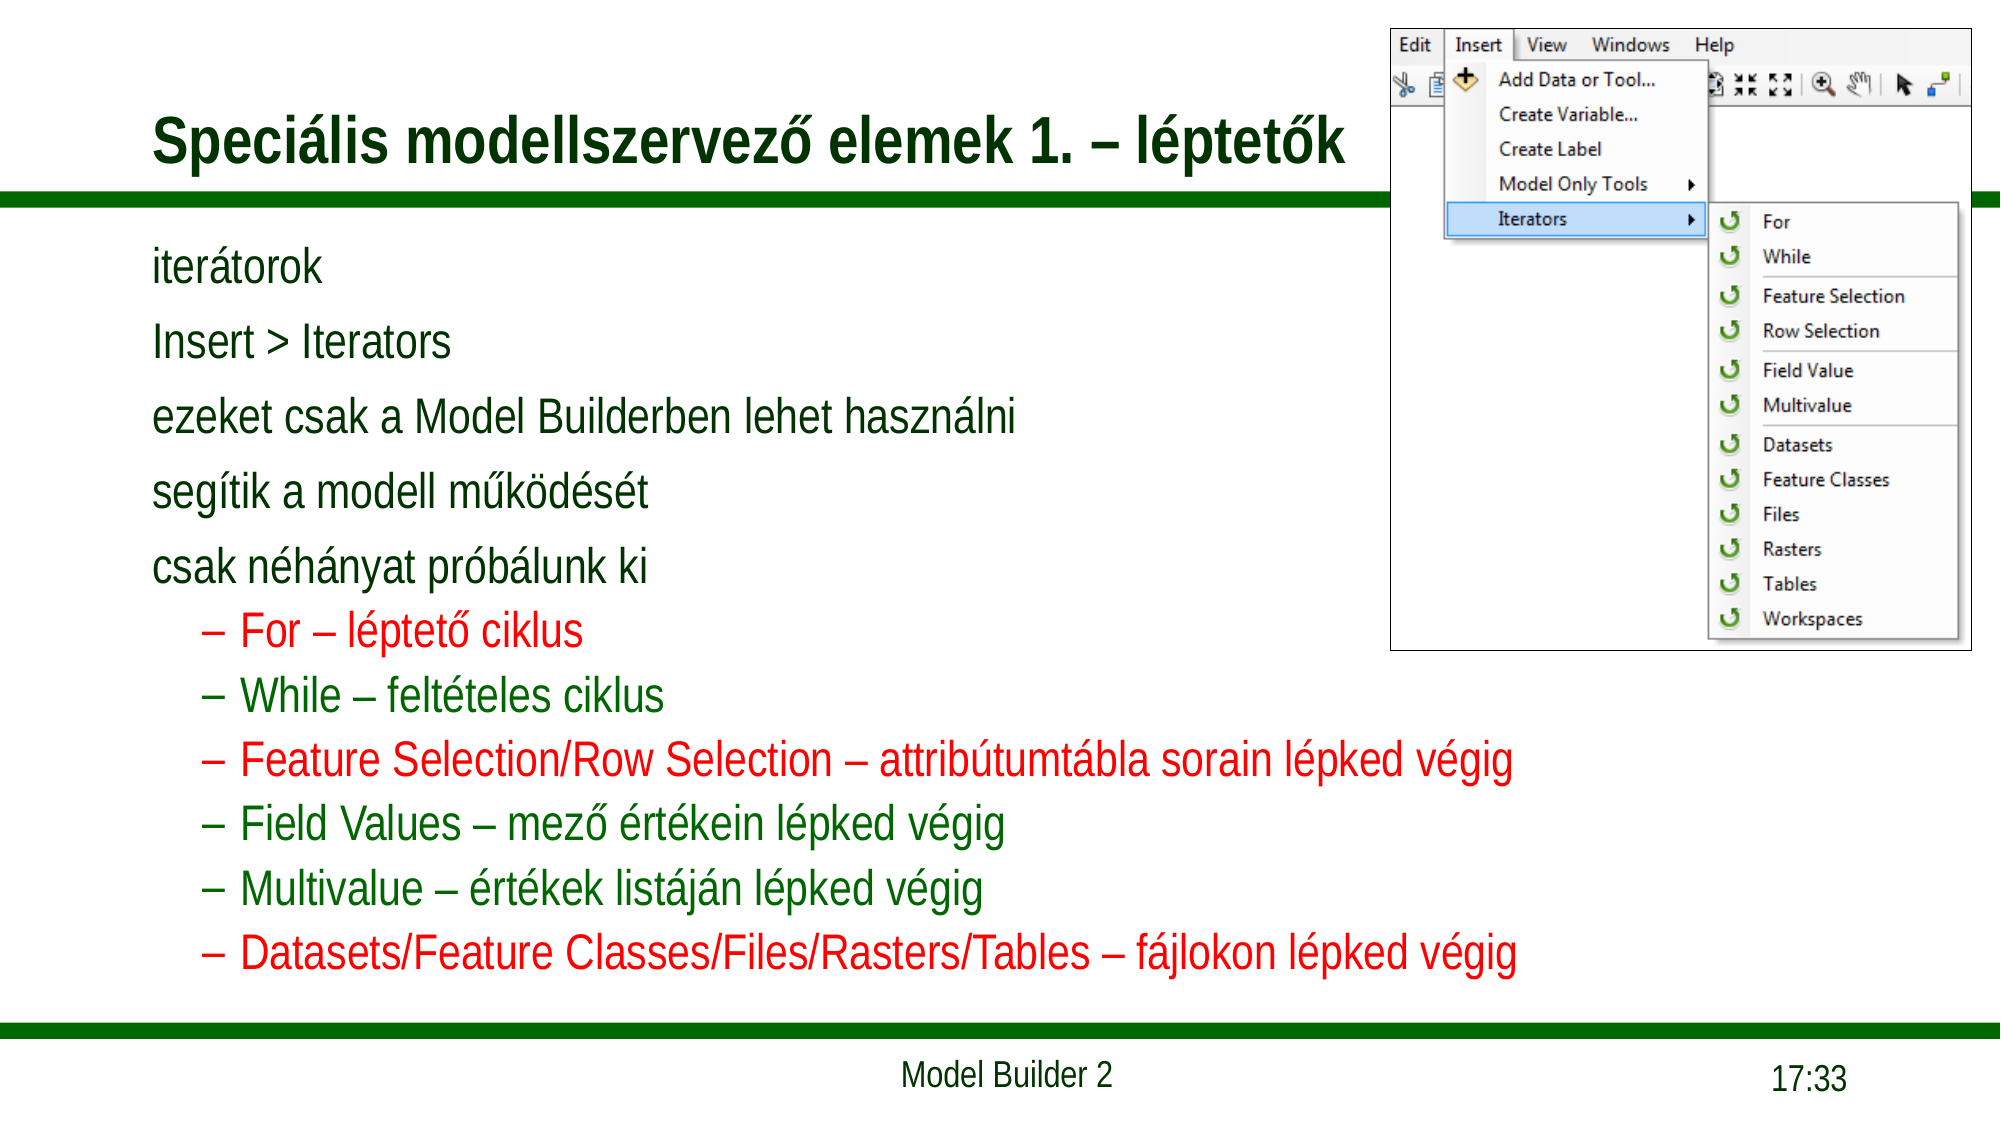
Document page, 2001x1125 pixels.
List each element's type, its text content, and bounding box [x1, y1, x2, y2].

title Speciális modellszervező elemek 1. – léptetők [137, 28, 1390, 186]
picture [1390, 28, 1972, 651]
list iterátorok Insert > Iterators ezeket csak a Model Builderben lehet használni segítik a modell működését csak néhányat próbálunk ki For – léptető ciklus While – feltételes ciklus Feature Selection/Row Selection – attribútumtábla sorain lépked végig Field Values – mező értékein lépked végig Multivalue – értékek listáján lépked végig Datasets/Feature Classes/Files/Rasters/Tables – fájlokon lépked végig [137, 233, 1863, 1014]
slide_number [1390, 1046, 1863, 1106]
